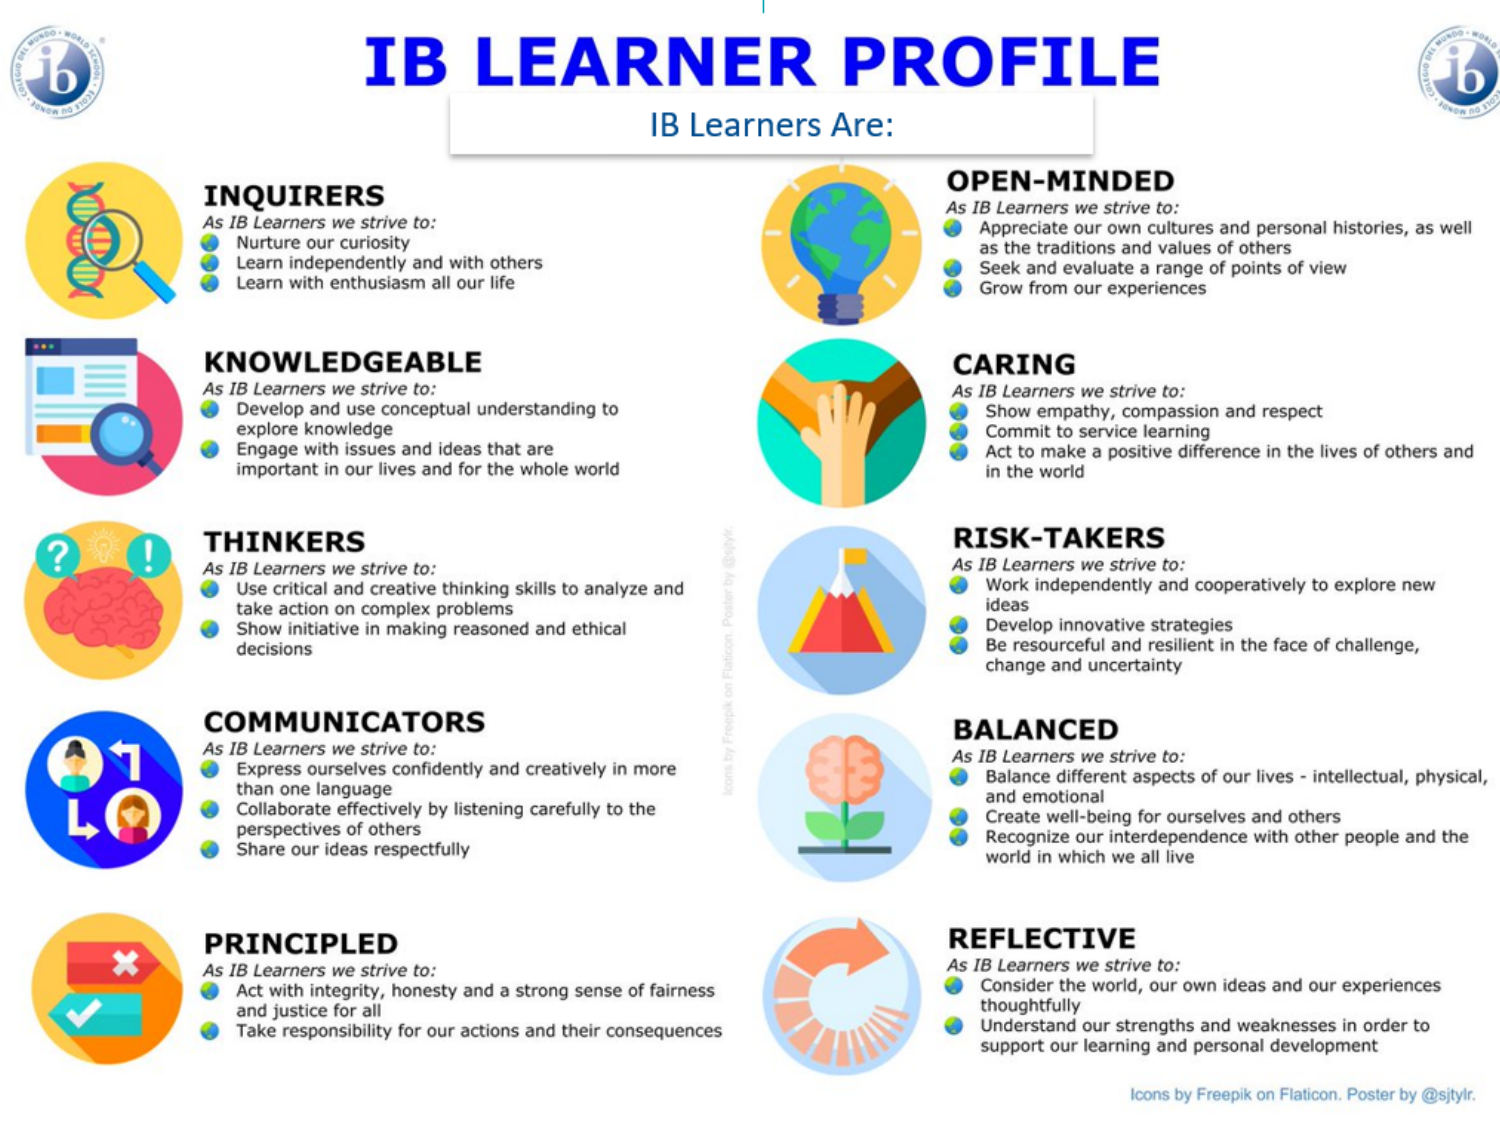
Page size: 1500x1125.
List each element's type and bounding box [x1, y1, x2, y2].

list [0, 0, 1500, 1125]
